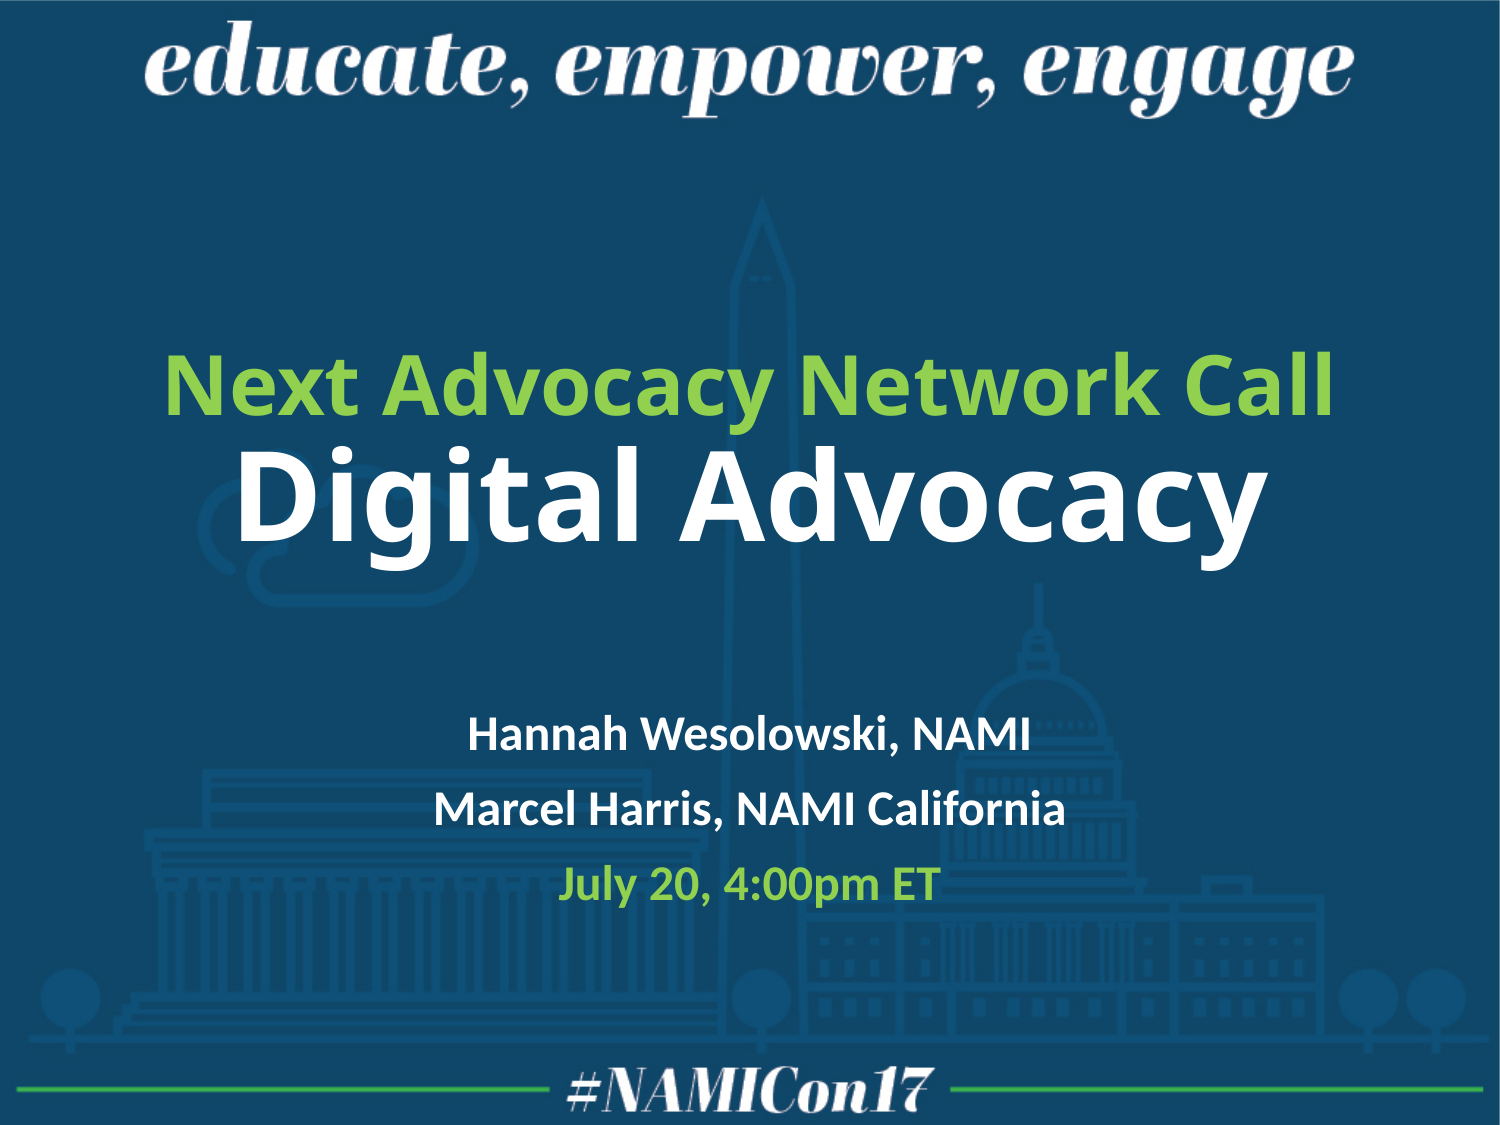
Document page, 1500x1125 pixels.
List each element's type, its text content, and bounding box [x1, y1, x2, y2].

title Next Advocacy Network Call Digital Advocacy [112, 184, 1388, 576]
subtitle Hannah Wesolowski, NAMI Marcel Harris, NAMI California July 20, 4:00pm ET [187, 699, 1313, 972]
picture [0, 0, 1500, 1125]
